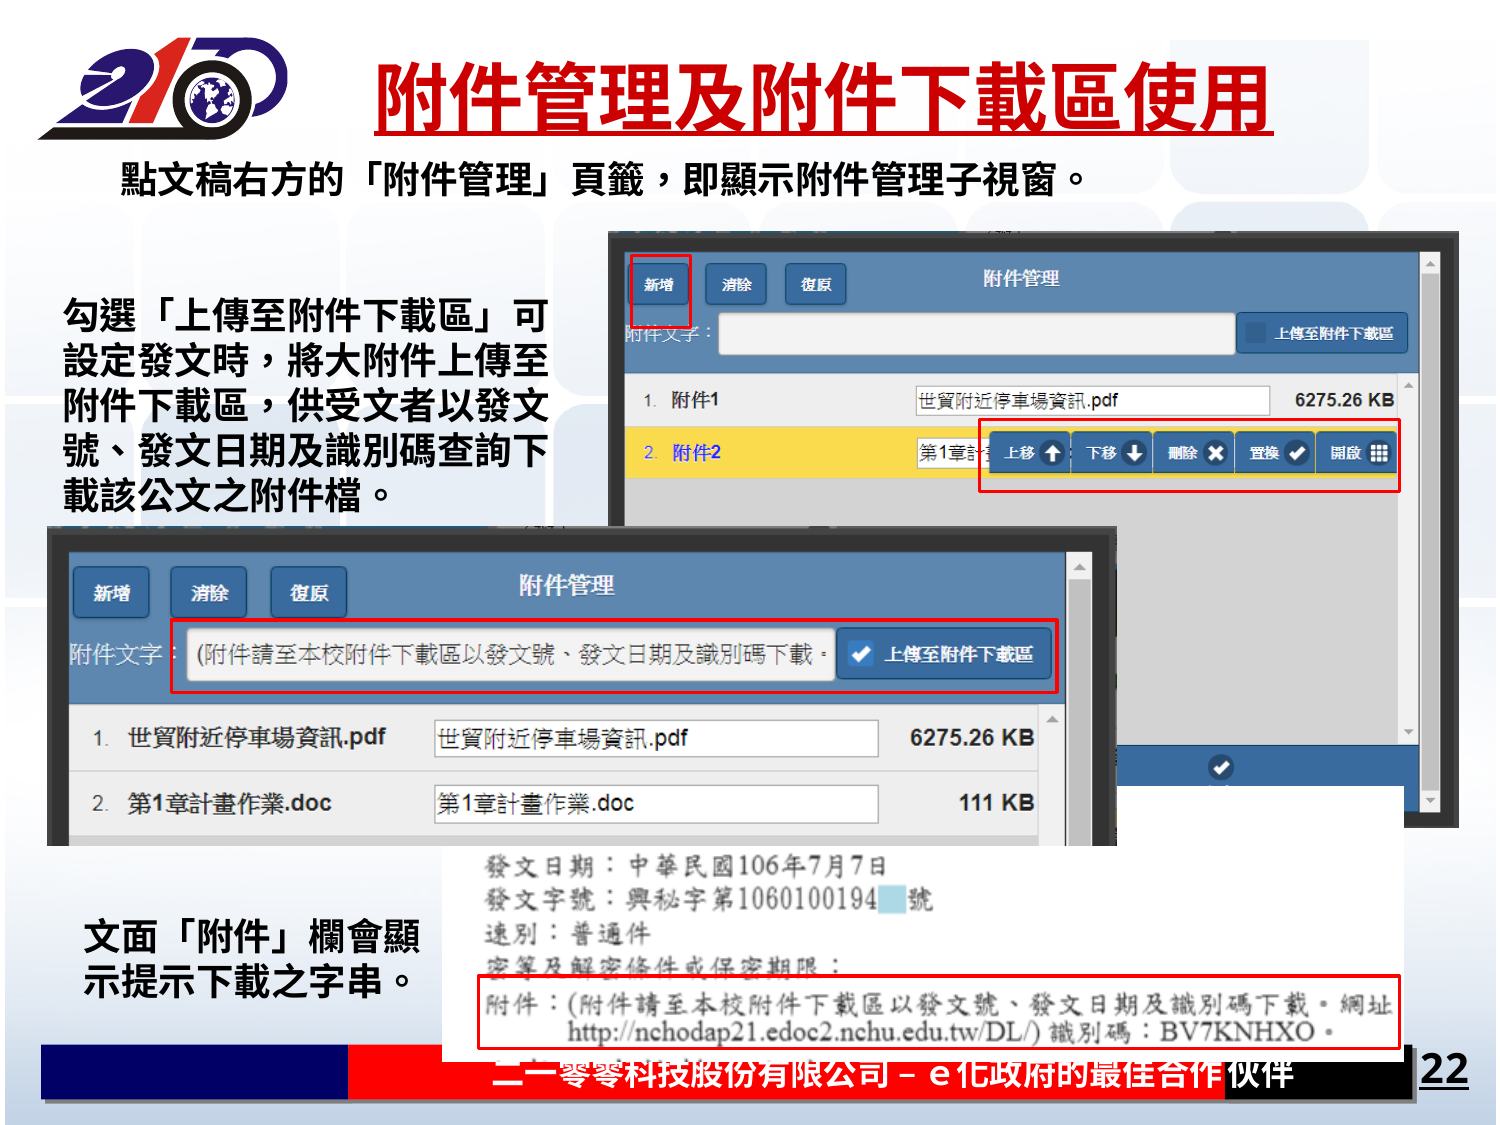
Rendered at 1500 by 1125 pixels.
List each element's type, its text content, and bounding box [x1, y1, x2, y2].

text_box 勾選「上傳至附件下載區」可設定發文時，將大附件上傳至附件下載區，供受文者以發文號、發文日期及識別碼查詢下載該公文之附件檔。 [47, 284, 582, 525]
text_box 文面「附件」欄會顯示提示下載之字串。 [69, 905, 437, 1011]
text_box 附件管理及附件下載區使用 [358, 42, 1289, 148]
picture [0, 35, 1500, 1125]
text_box 點文稿右方的「附件管理」頁籤，即顯示附件管理子視窗。 [105, 148, 1110, 209]
